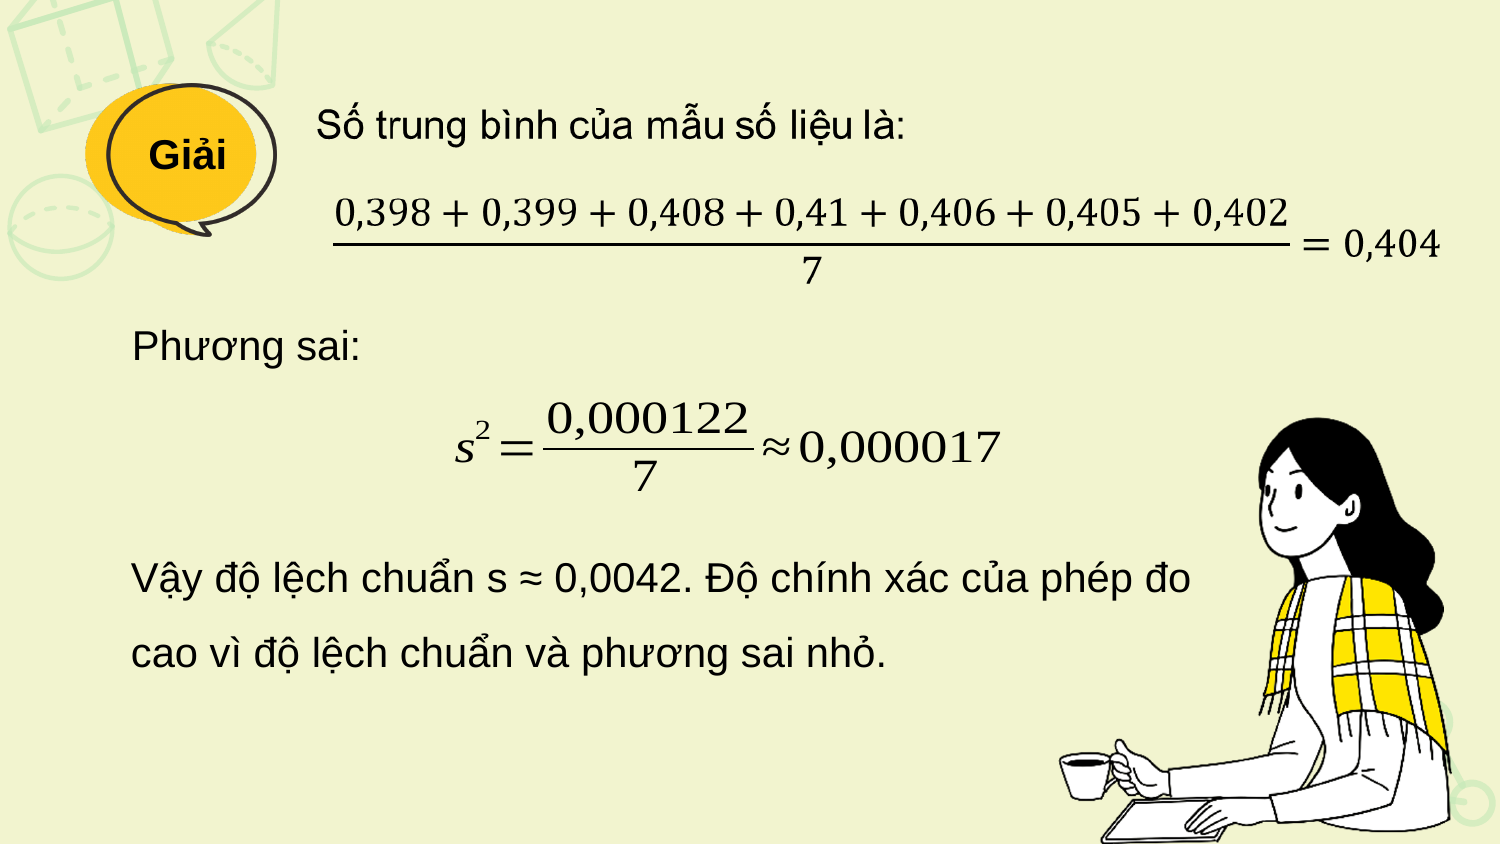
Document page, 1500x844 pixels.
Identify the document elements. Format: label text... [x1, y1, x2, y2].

picture [290, 82, 1473, 316]
text_box Phương sai: [117, 286, 377, 376]
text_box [84, 82, 277, 237]
text_box Vậy độ lệch chuẩn s ≈ 0,0042. Độ chính xác của phép đo cao vì độ lệch chuẩn và phương sai nhỏ. [115, 518, 1053, 683]
picture [1058, 416, 1453, 844]
